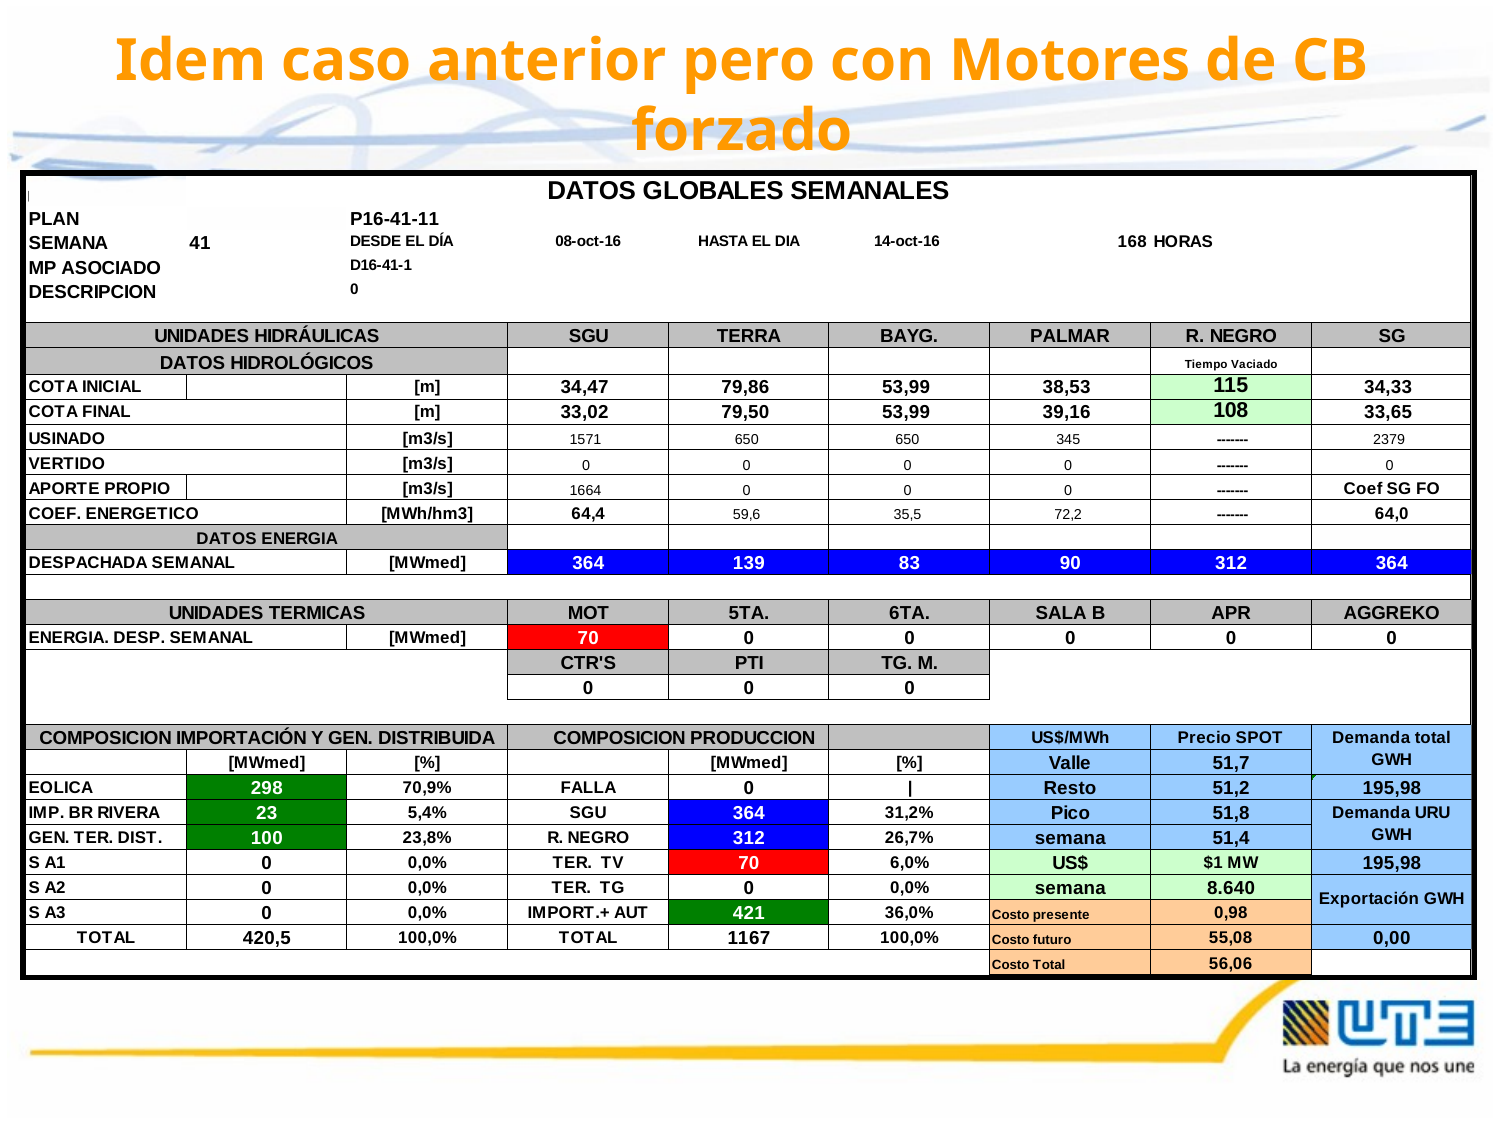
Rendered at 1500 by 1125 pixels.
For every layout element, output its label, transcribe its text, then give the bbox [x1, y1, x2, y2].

picture [7, 6, 1493, 1118]
picture [24, 174, 1473, 976]
title Idem caso anterior pero con Motores de CB forzado [4, 0, 1480, 187]
